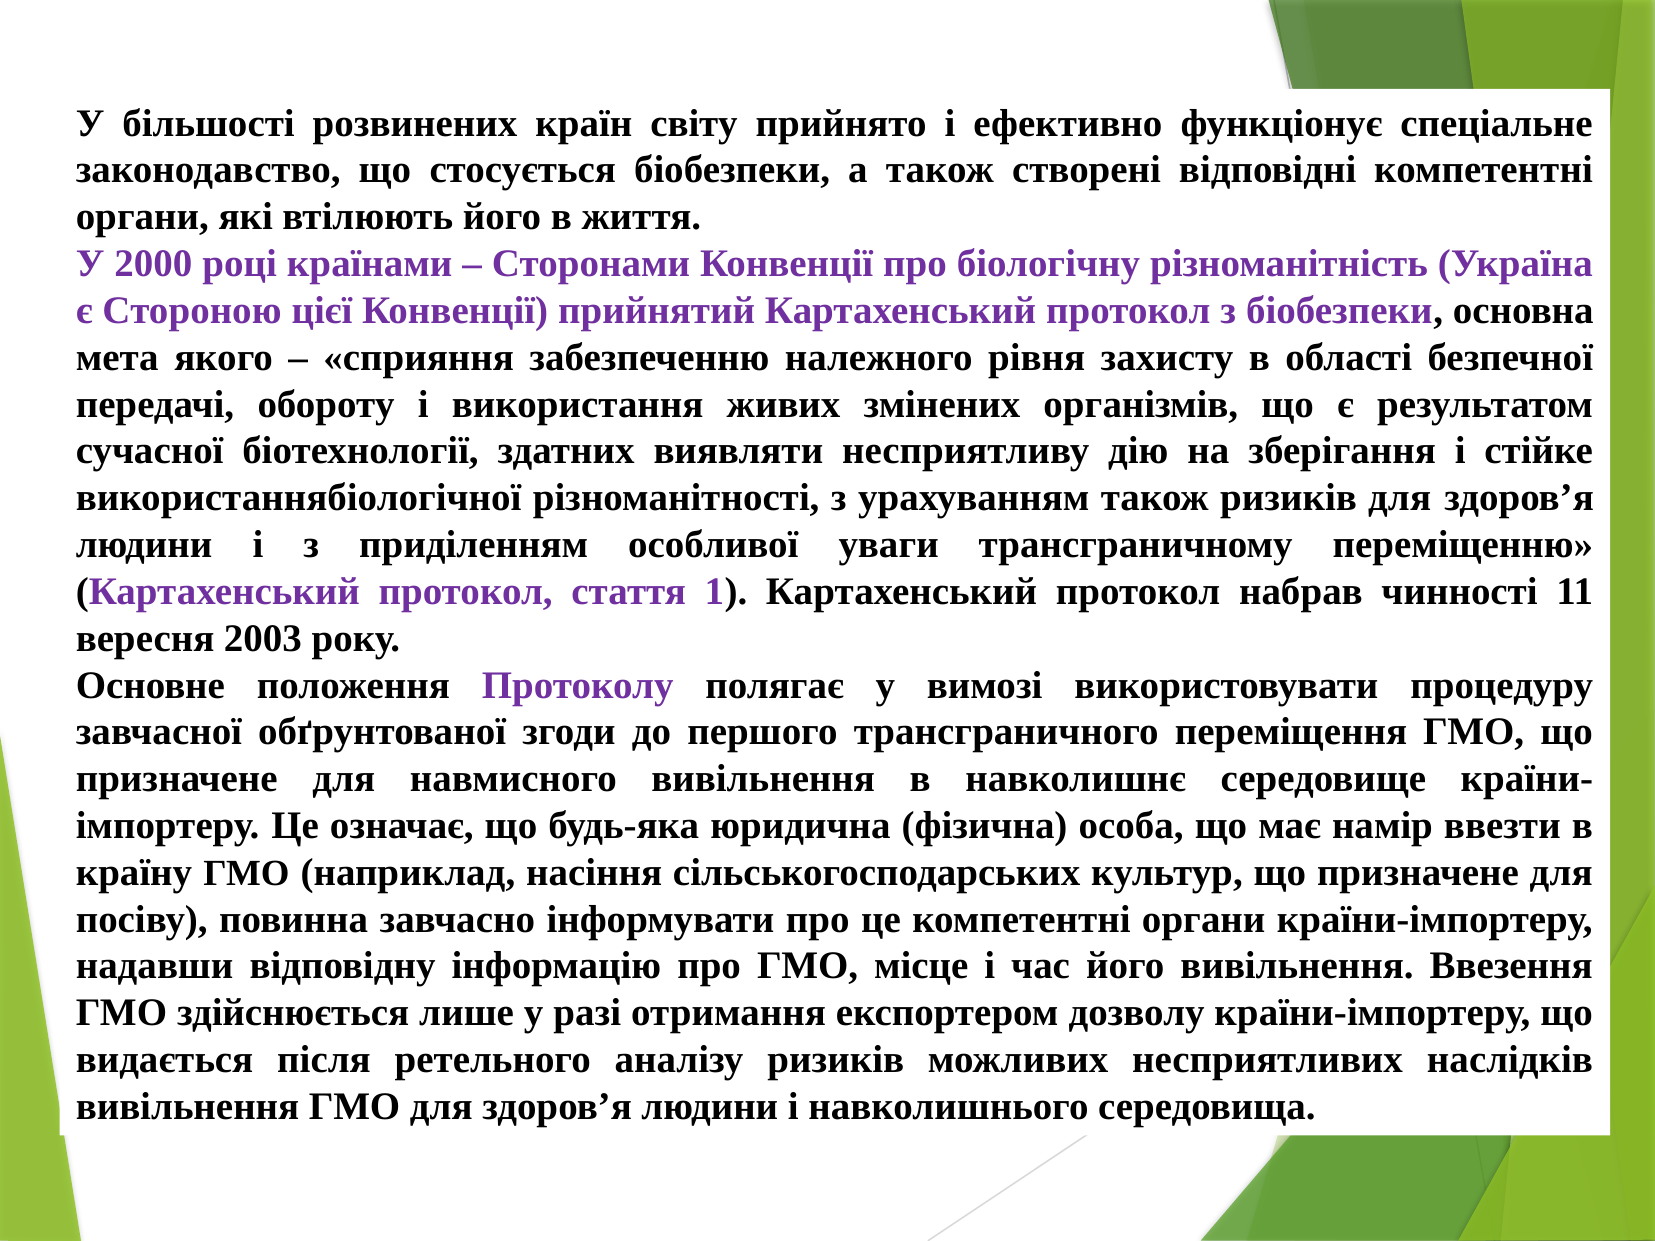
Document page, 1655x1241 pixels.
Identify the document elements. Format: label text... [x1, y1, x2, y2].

text_box У більшості розвинених країн світу прийнято і ефективно функціонує спеціальне законодавство, що стосується біобезпеки, а також створені відповідні компетентні органи, які втілюють його в життя. У 2000 році країнами – Сторонами Конвенції про біологічну різноманітність (Україна є Стороною цієї Конвенції) прийнятий Картахенський протокол з біобезпеки, основна мета якого – «сприяння забезпеченню належного рівня захисту в області безпечної передачі, обороту і використання живих змінених організмів, що є результатом сучасної біотехнології, здатних виявляти несприятливу дію на зберігання і стійке використаннябіологічної різноманітності, з урахуванням також ризиків для здоров’я людини і з приділенням особливої уваги трансграничному переміщенню» (Картахенський протокол, стаття 1). Картахенський протокол набрав чинності 11 вересня 2003 року. Основне положення Протоколу полягає у вимозі використовувати процедуру завчасної обґрунтованої згоди до першого трансграничного переміщення ГМО, що призначене для навмисного вивільнення в навколишнє середовище країни-імпортеру. Це означає, що будь-яка юридична (фізична) особа, що має намір ввезти в країну ГМО (наприклад, насіння сільськогосподарських культур, що призначене для посіву), повинна завчасно інформувати про це компетентні органи країни-імпортеру, надавши відповідну інформацію про ГМО, місце і час його вивільнення. Ввезення ГМО здійснюється лише у разі отримання експортером дозволу країни-імпортеру, що видається після ретельного аналізу ризиків можливих несприятливих наслідків вивільнення ГМО для здоров’я людини і навколишнього середовища. [59, 88, 1611, 1136]
